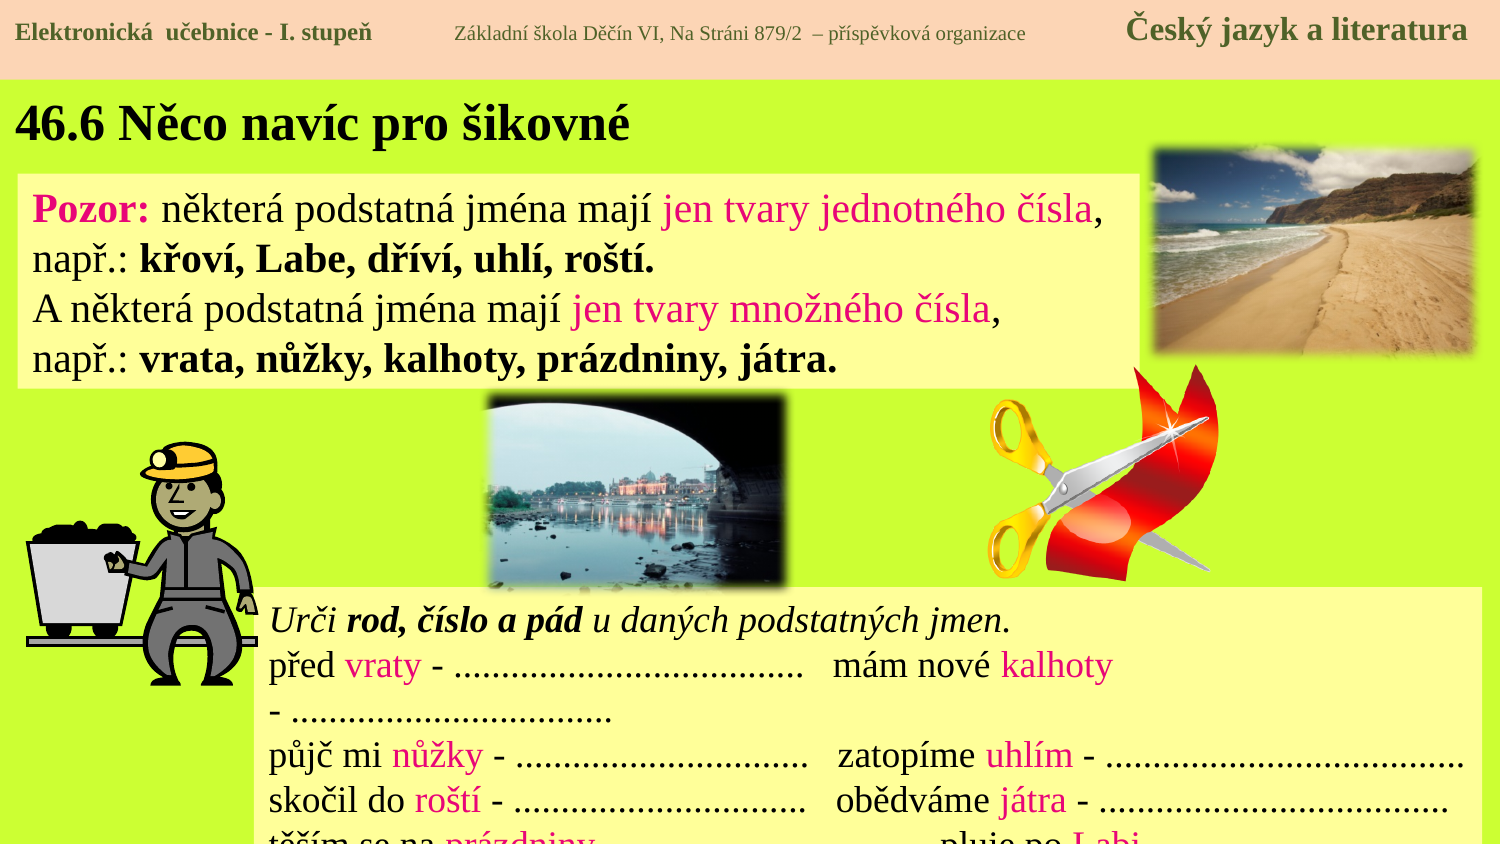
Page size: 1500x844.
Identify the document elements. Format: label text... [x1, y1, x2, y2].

text_box Urči rod, číslo a pád u daných podstatných jmen. před vraty - ..................................... mám nové kalhoty - .................................. půjč mi nůžky - ............................... zatopíme uhlím - ...................................... skočil do roští - ............................... obědváme játra - ..................................... těším se na prázdniny - ................................ pluje po Labi - ............................... [253, 587, 1483, 844]
text_box Pozor: některá podstatná jména mají jen tvary jednotného čísla, např.: křoví, Labe, dříví, uhlí, roští. A některá podstatná jména mají jen tvary množného čísla, např.: vrata, nůžky, kalhoty, prázdniny, játra. [17, 173, 1137, 389]
picture [25, 441, 259, 686]
text_box Elektronická učebnice - I. stupeň Základní škola Děčín VI, Na Stráni 879/2 – příspěvková organizace Český jazyk a literatura [0, 0, 1500, 80]
title 46.6 Něco navíc pro šikovné [0, 80, 691, 169]
picture [478, 384, 796, 598]
picture [974, 138, 1485, 609]
